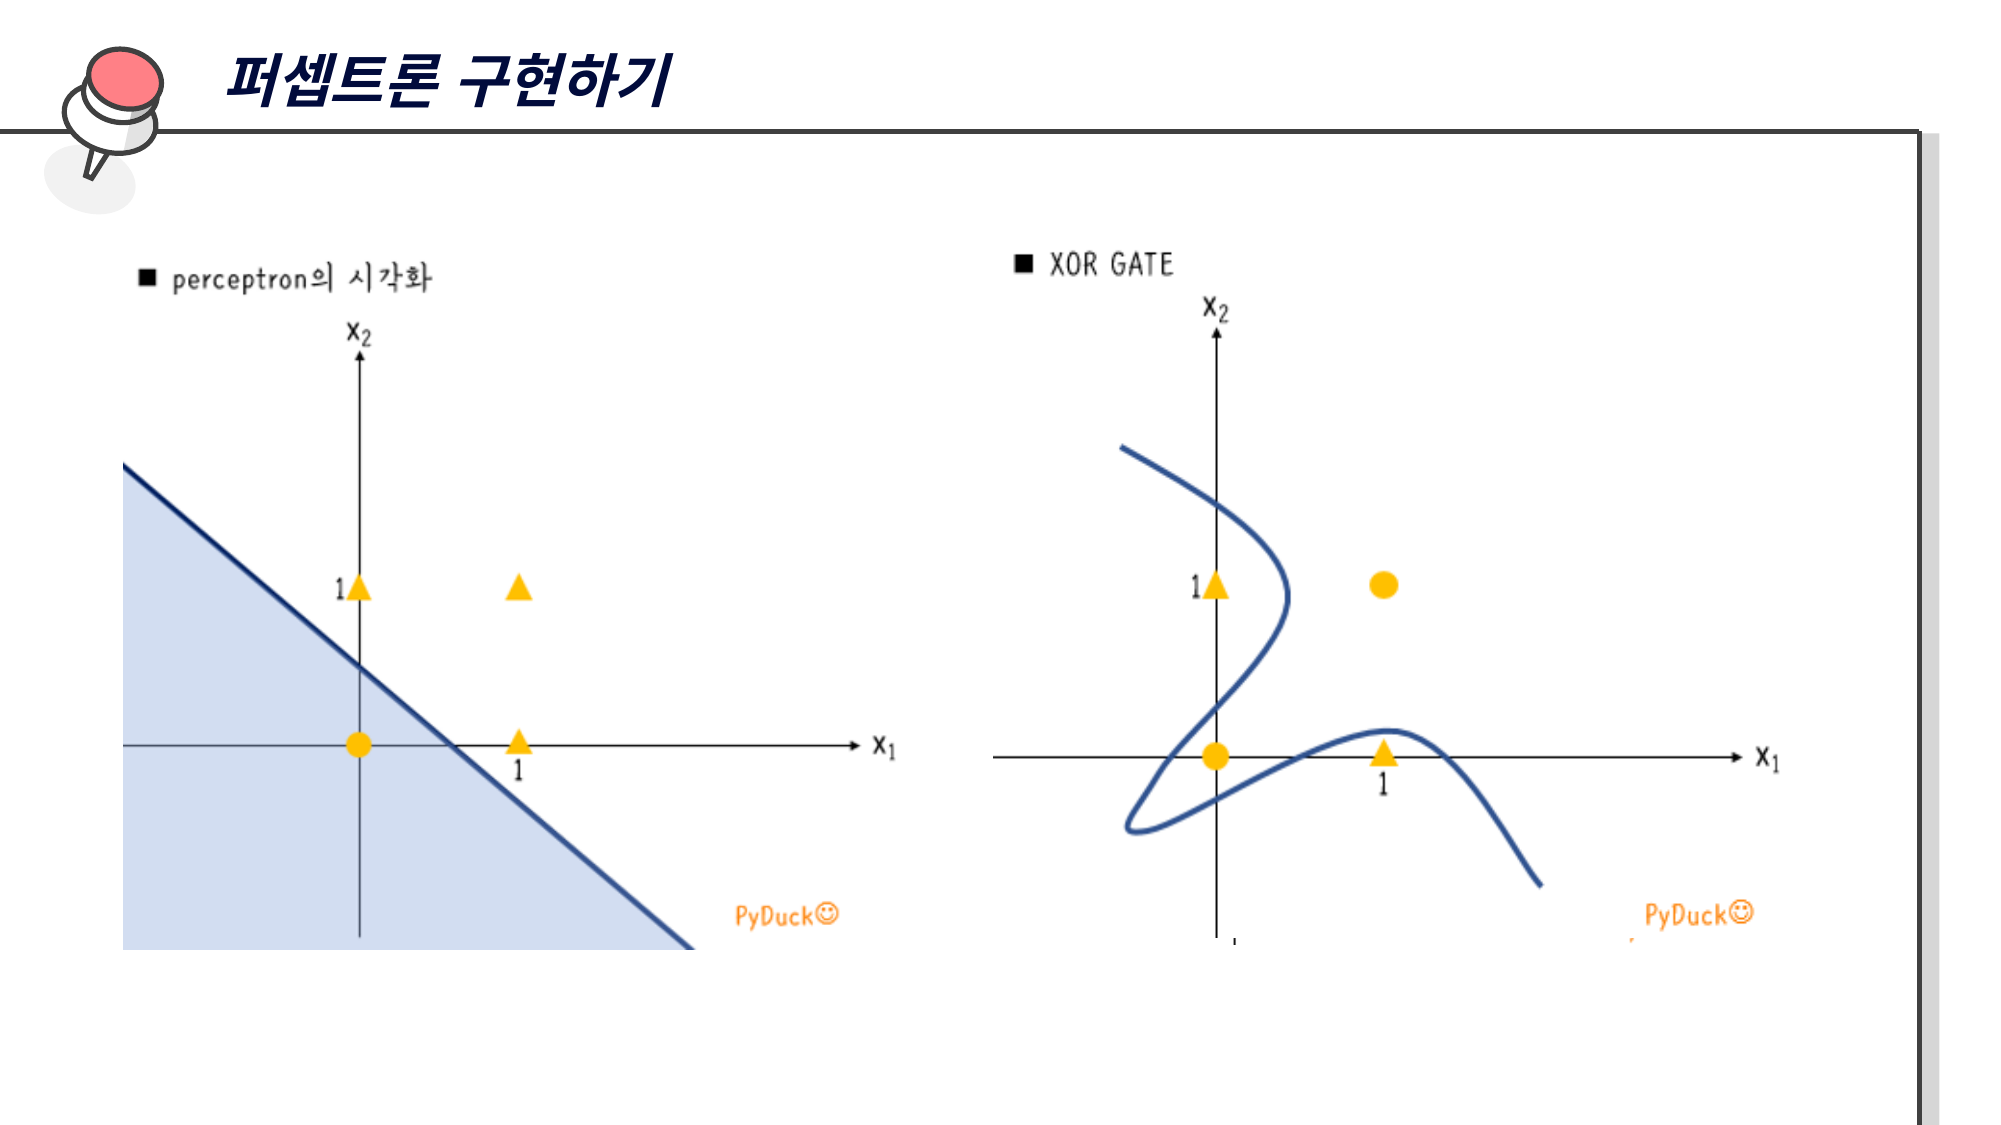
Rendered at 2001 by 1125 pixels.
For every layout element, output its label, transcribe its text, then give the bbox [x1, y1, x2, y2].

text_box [42, 49, 163, 213]
picture [993, 225, 1793, 945]
text_box 퍼셉트론 구현하기 [208, 1, 1611, 122]
picture [123, 251, 910, 950]
text_box [1922, 132, 1941, 1125]
